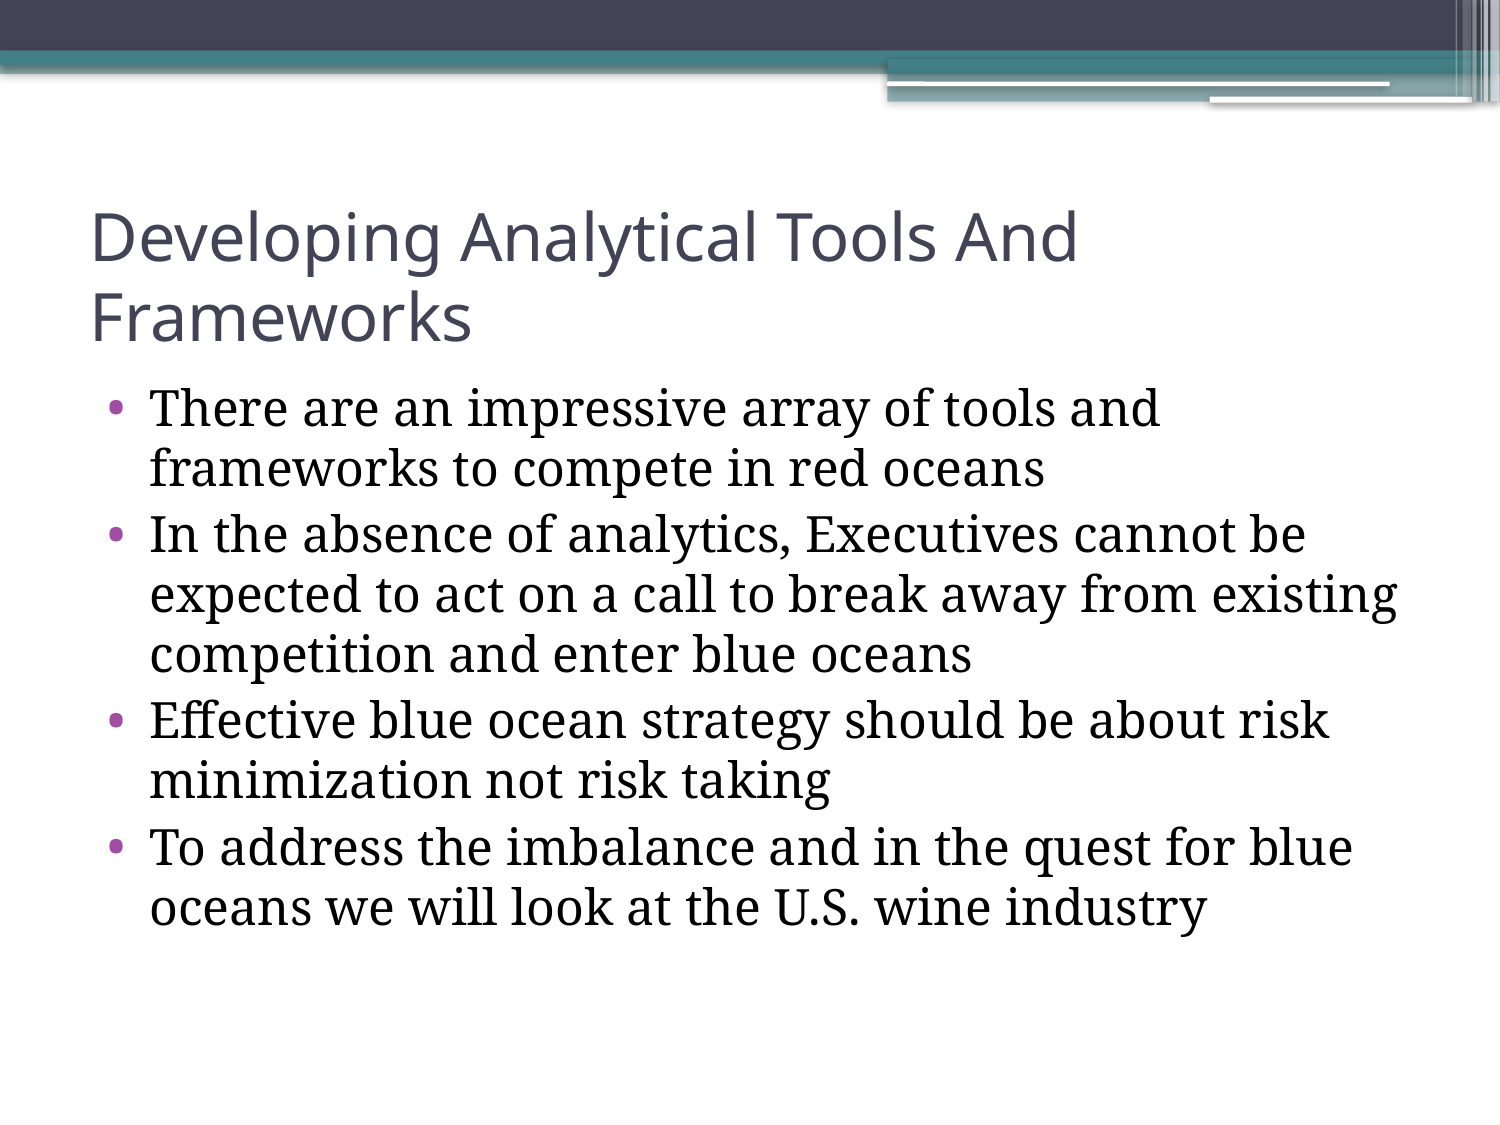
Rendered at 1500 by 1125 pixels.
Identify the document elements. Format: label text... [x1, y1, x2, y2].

list There are an impressive array of tools and frameworks to compete in red oceans In the absence of analytics, Executives cannot be expected to act on a call to break away from existing competition and enter blue oceans Effective blue ocean strategy should be about risk minimization not risk taking To address the imbalance and in the quest for blue oceans we will look at the U.S. wine industry [75, 368, 1425, 1079]
title Developing Analytical Tools And Frameworks [75, 187, 1425, 363]
